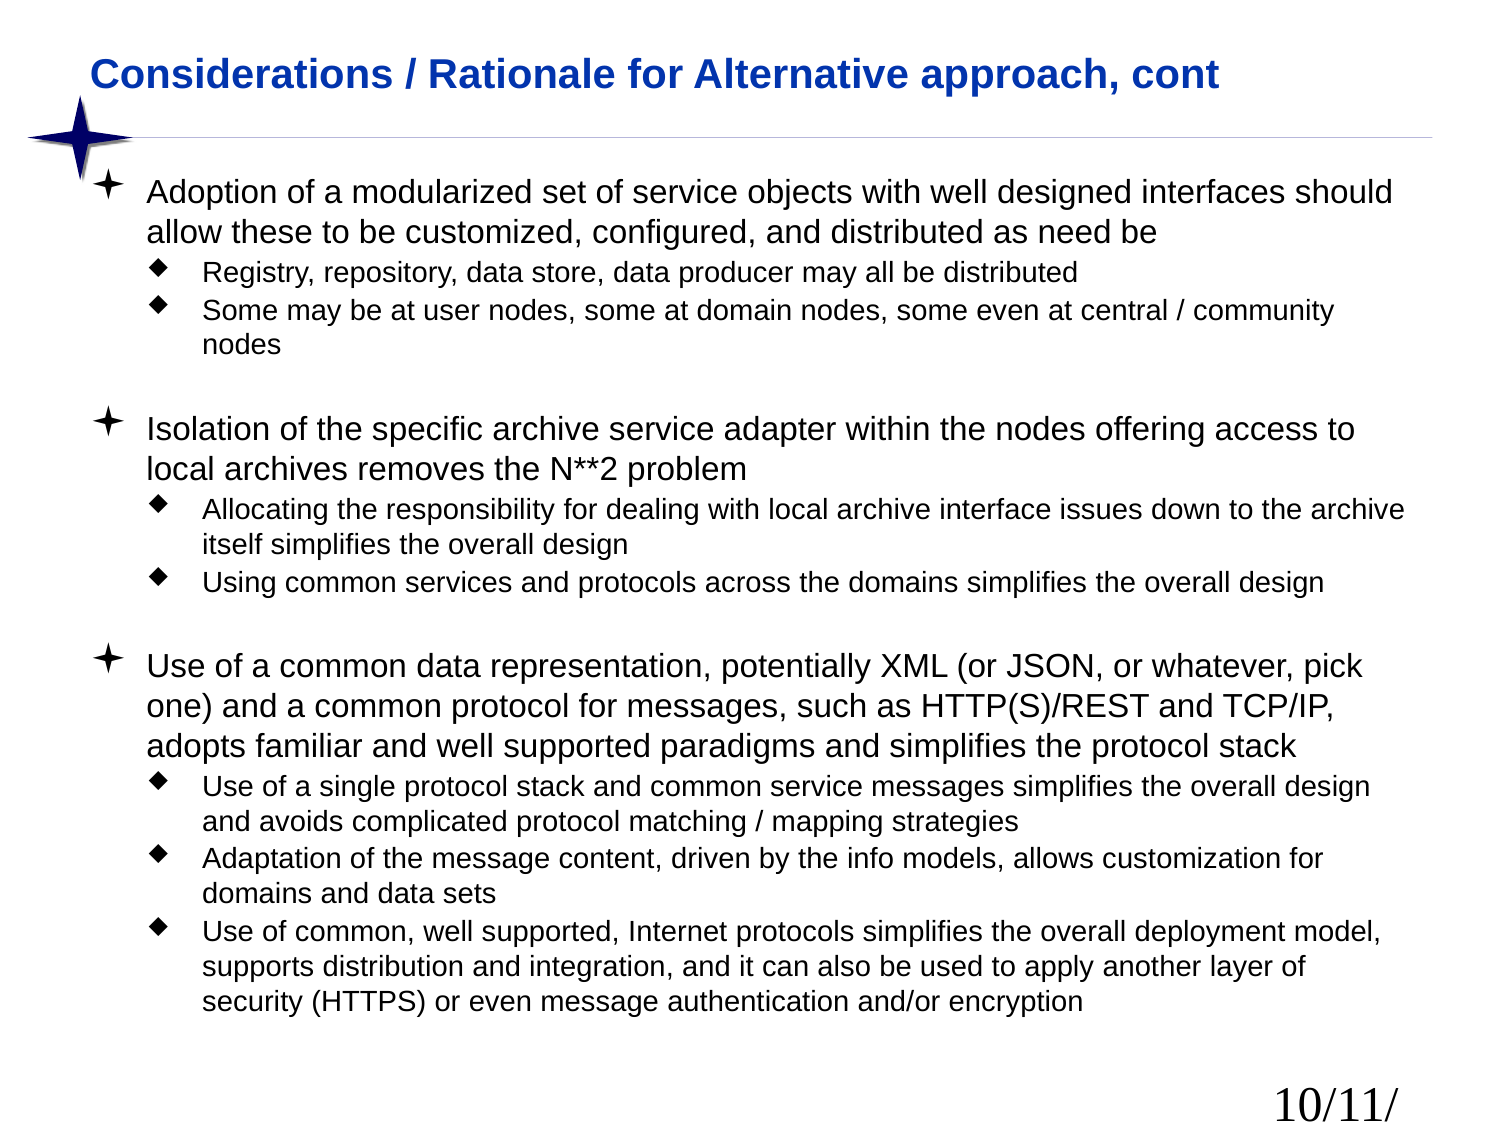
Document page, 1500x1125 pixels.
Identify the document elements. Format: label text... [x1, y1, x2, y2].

list Adoption of a modularized set of service objects with well designed interfaces should allow these to be customized, configured, and distributed as need be Registry, repository, data store, data producer may all be distributed Some may be at user nodes, some at domain nodes, some even at central / community nodes Isolation of the specific archive service adapter within the nodes offering access to local archives removes the N**2 problem Allocating the responsibility for dealing with local archive interface issues down to the archive itself simplifies the overall design Using common services and protocols across the domains simplifies the overall design Use of a common data representation, potentially XML (or JSON, or whatever, pick one) and a common protocol for messages, such as HTTP(S)/REST and TCP/IP, adopts familiar and well supported paradigms and simplifies the protocol stack Use of a single protocol stack and common service messages simplifies the overall design and avoids complicated protocol matching / mapping strategies Adaptation of the message content, driven by the info models, allows customization for domains and data sets Use of common, well supported, Internet protocols simplifies the overall deployment model, supports distribution and integration, and it can also be used to apply another layer of security (HTTPS) or even message authentication and/or encryption [75, 162, 1425, 1050]
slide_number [1257, 1064, 1424, 1113]
title Considerations / Rationale for Alternative approach, cont [75, 45, 1425, 138]
